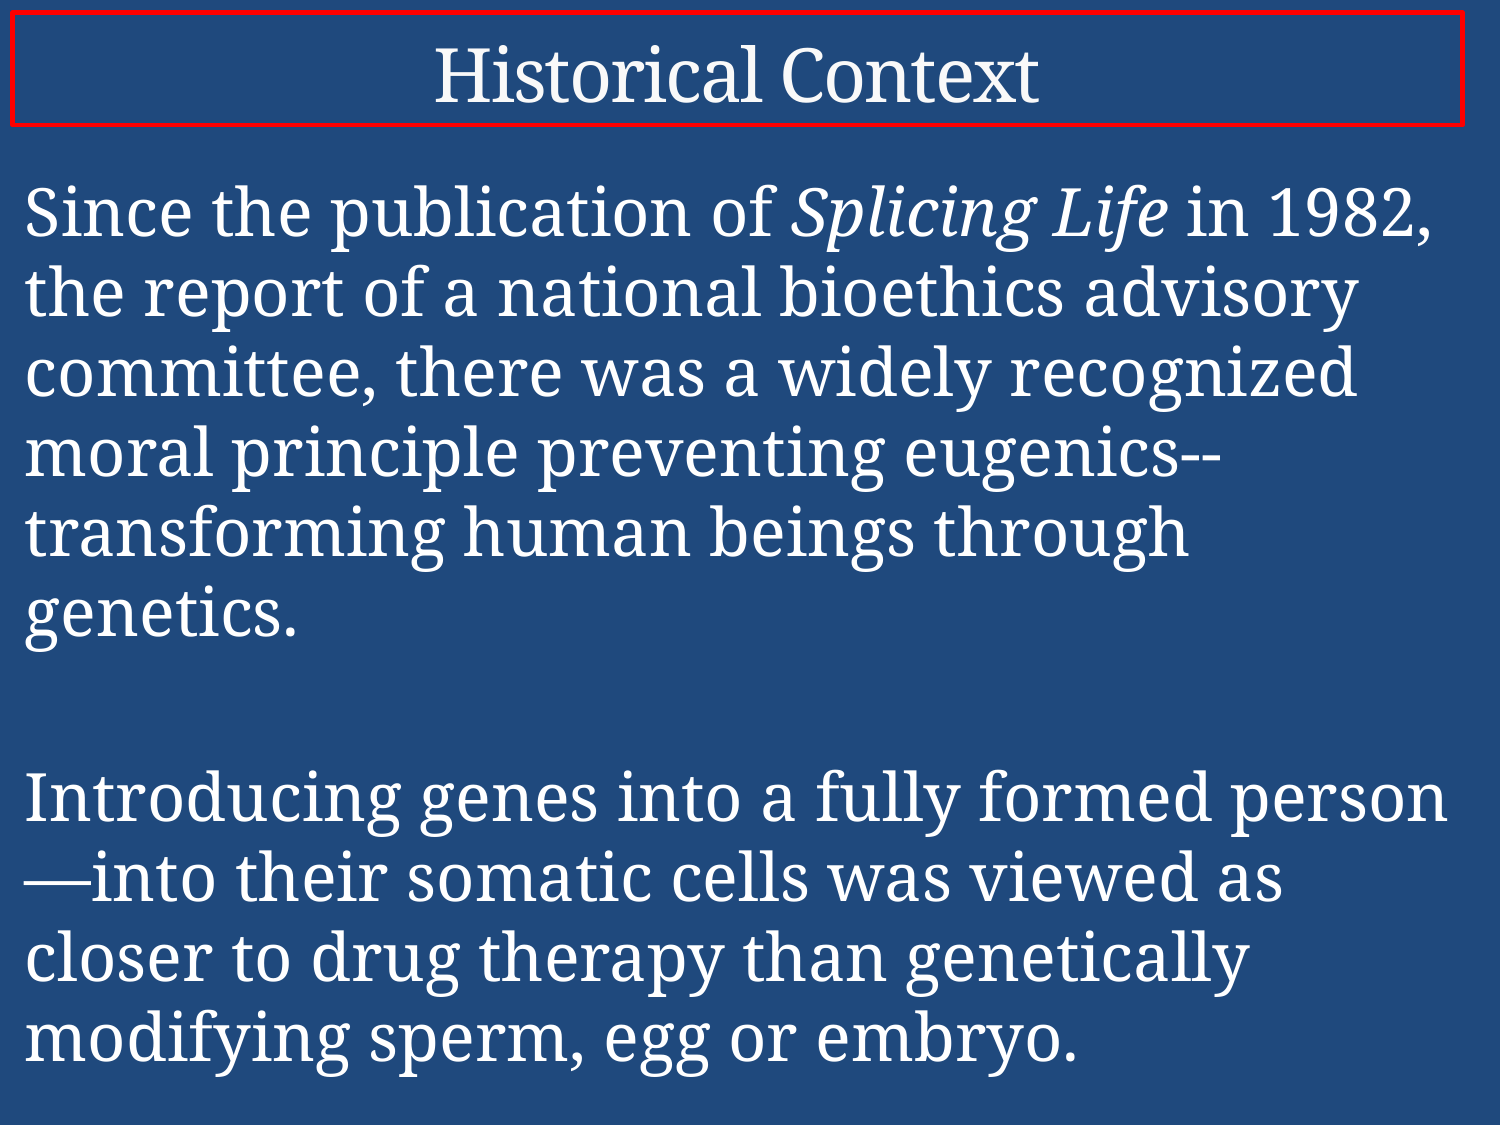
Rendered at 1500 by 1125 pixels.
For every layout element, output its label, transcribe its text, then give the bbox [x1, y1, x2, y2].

title Historical Context [12, 12, 1463, 125]
list Since the publication of Splicing Life in 1982, the report of a national bioethics advisory committee, there was a widely recognized moral principle preventing eugenics--transforming human beings through genetics. Introducing genes into a fully formed person—into their somatic cells was viewed as closer to drug therapy than genetically modifying sperm, egg or embryo. [9, 162, 1498, 1038]
